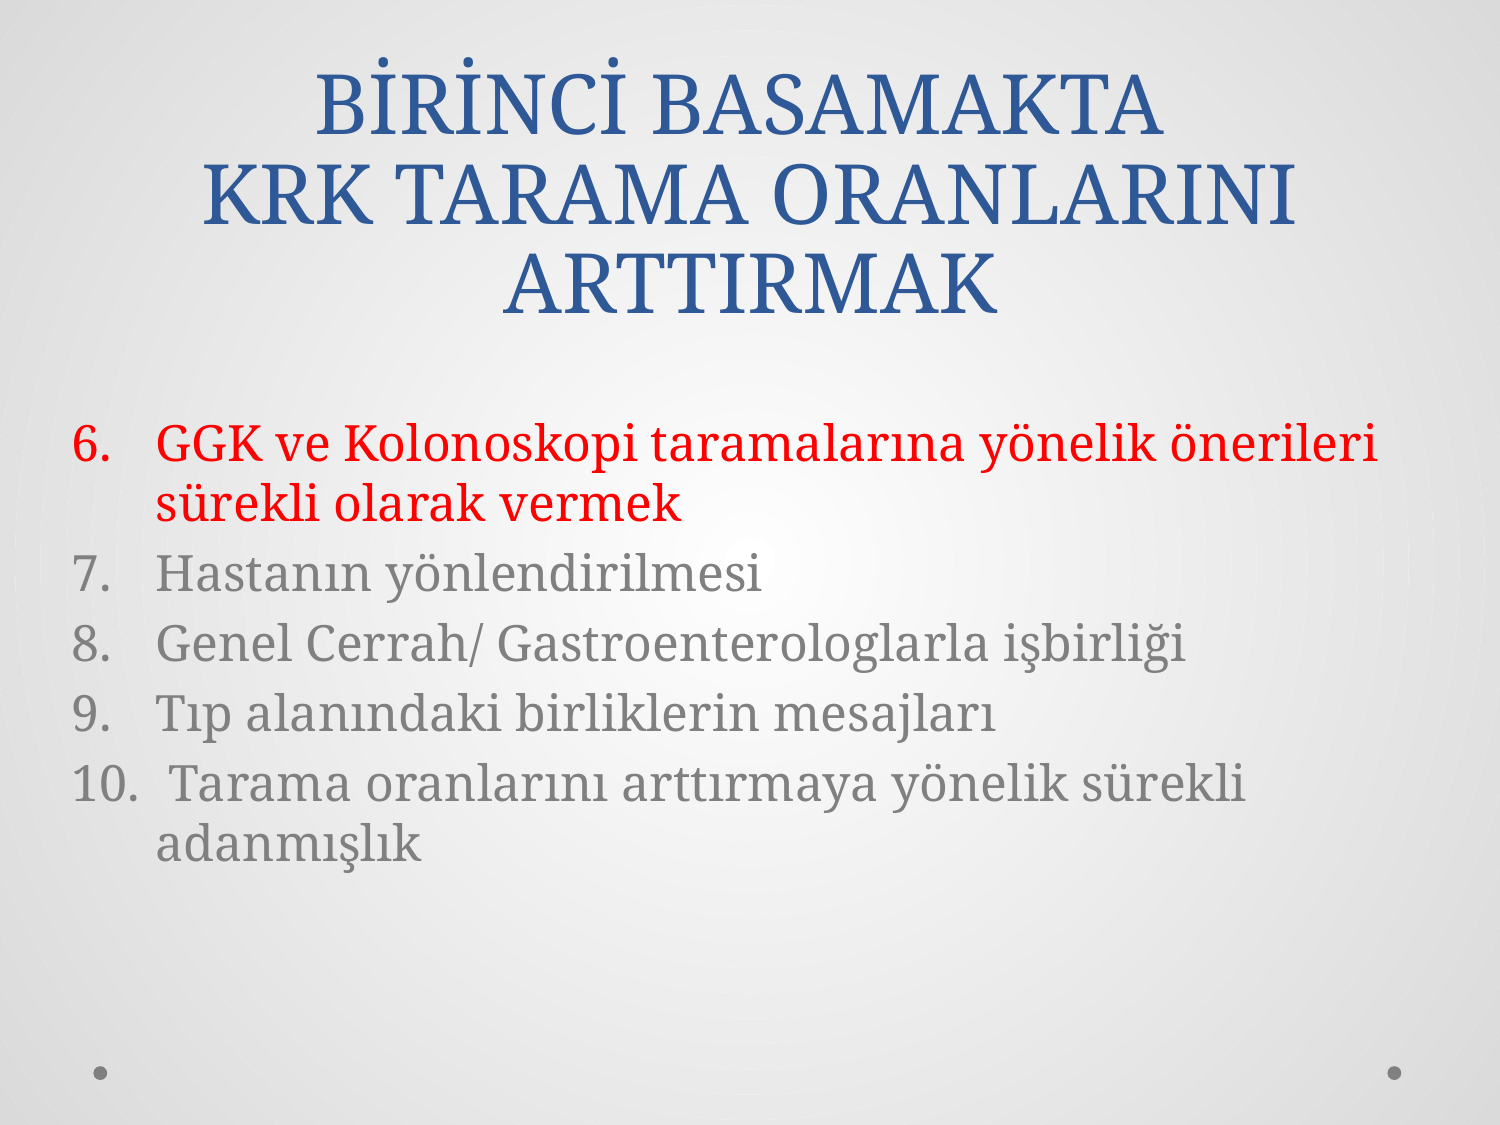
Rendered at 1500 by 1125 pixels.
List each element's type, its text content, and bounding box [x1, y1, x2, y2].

text_box GGK ve Kolonoskopi taramalarına yönelik önerileri sürekli olarak vermek Hastanın yönlendirilmesi Genel Cerrah/ Gastroenterologlarla işbirliği Tıp alanındaki birliklerin mesajları Tarama oranlarını arttırmaya yönelik sürekli adanmışlık [56, 264, 1445, 1059]
text_box BİRİNCİ BASAMAKTA KRK TARAMA ORANLARINI ARTTIRMAK [56, 54, 1445, 264]
